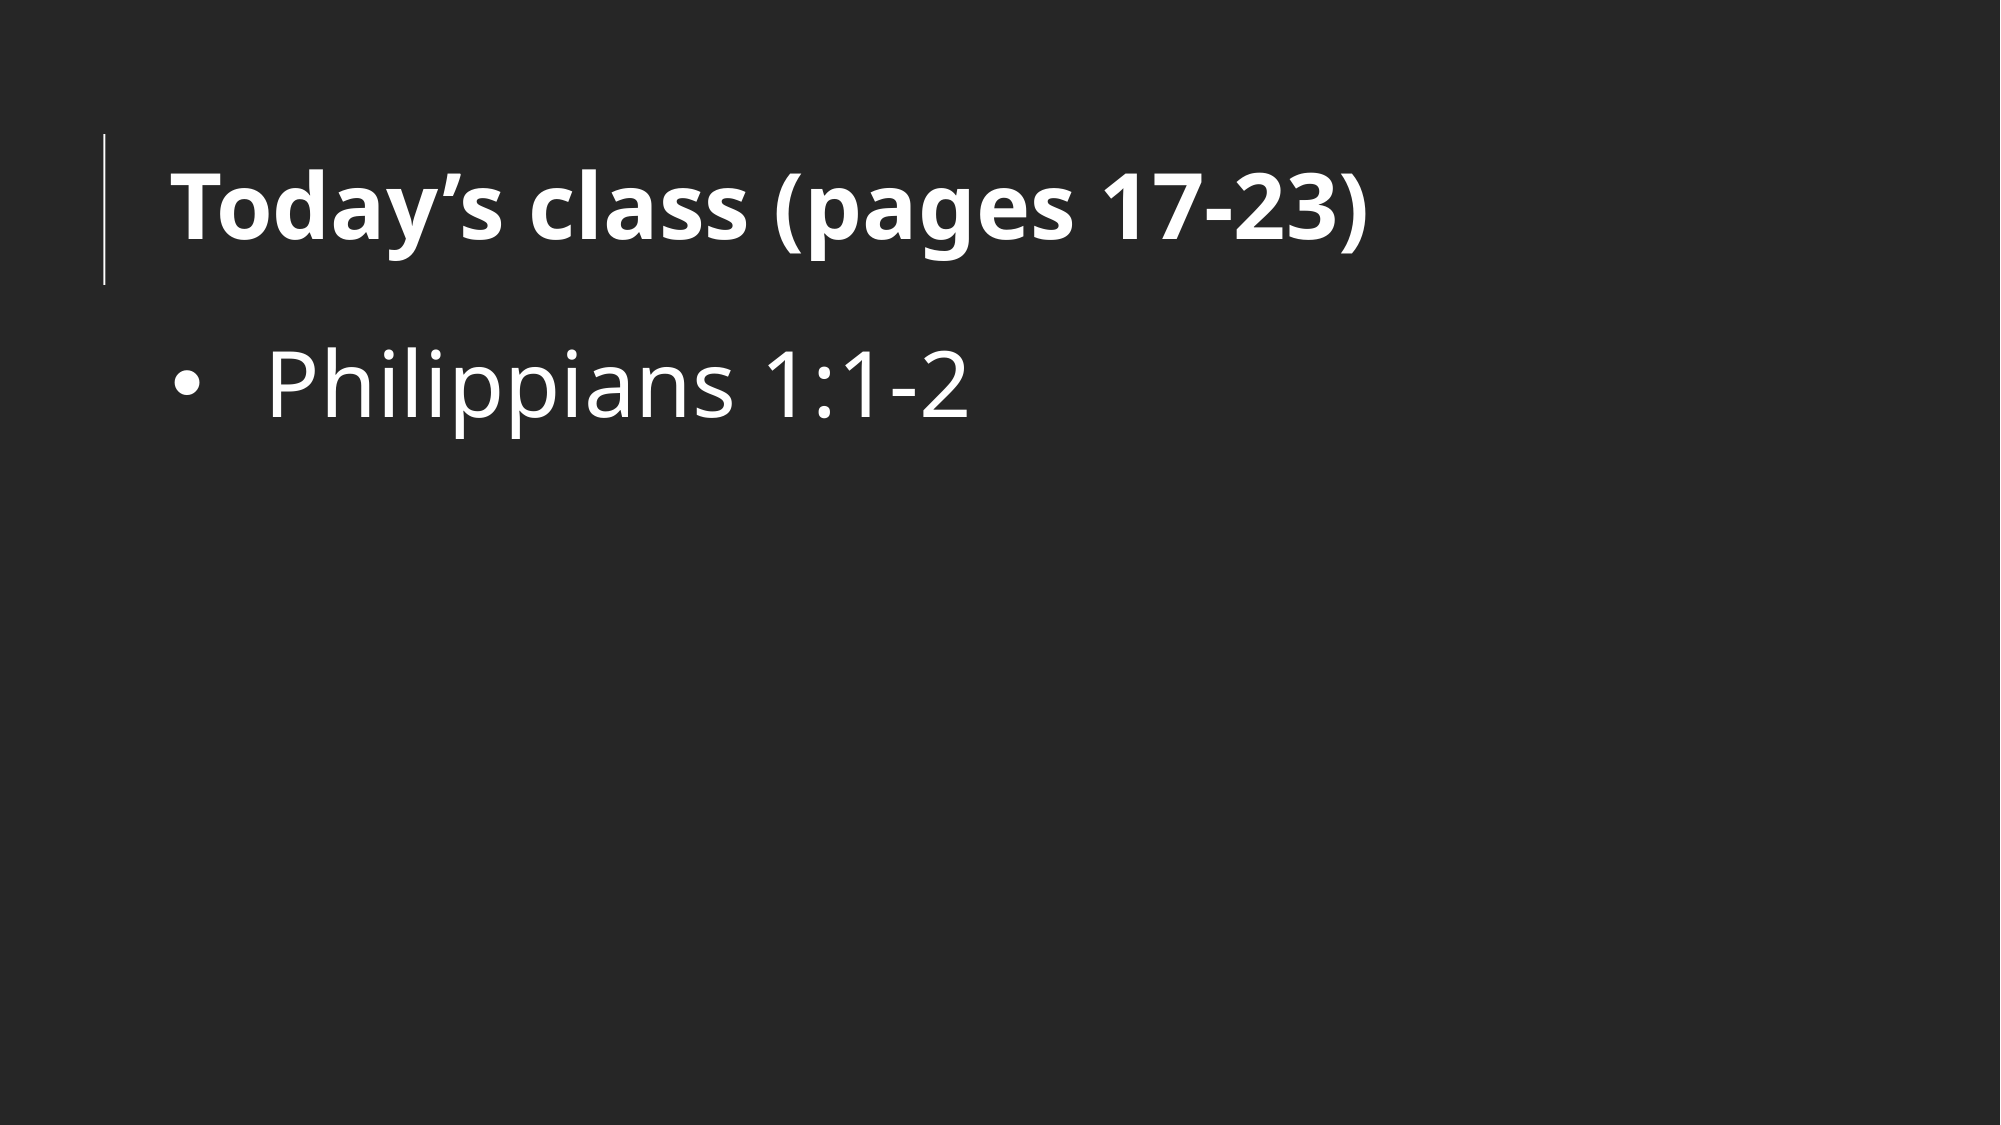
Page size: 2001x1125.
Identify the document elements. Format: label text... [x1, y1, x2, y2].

list Philippians 1:1-2 [154, 330, 1952, 1008]
picture [102, 134, 107, 285]
title Today’s class (pages 17-23) [154, 111, 1821, 309]
